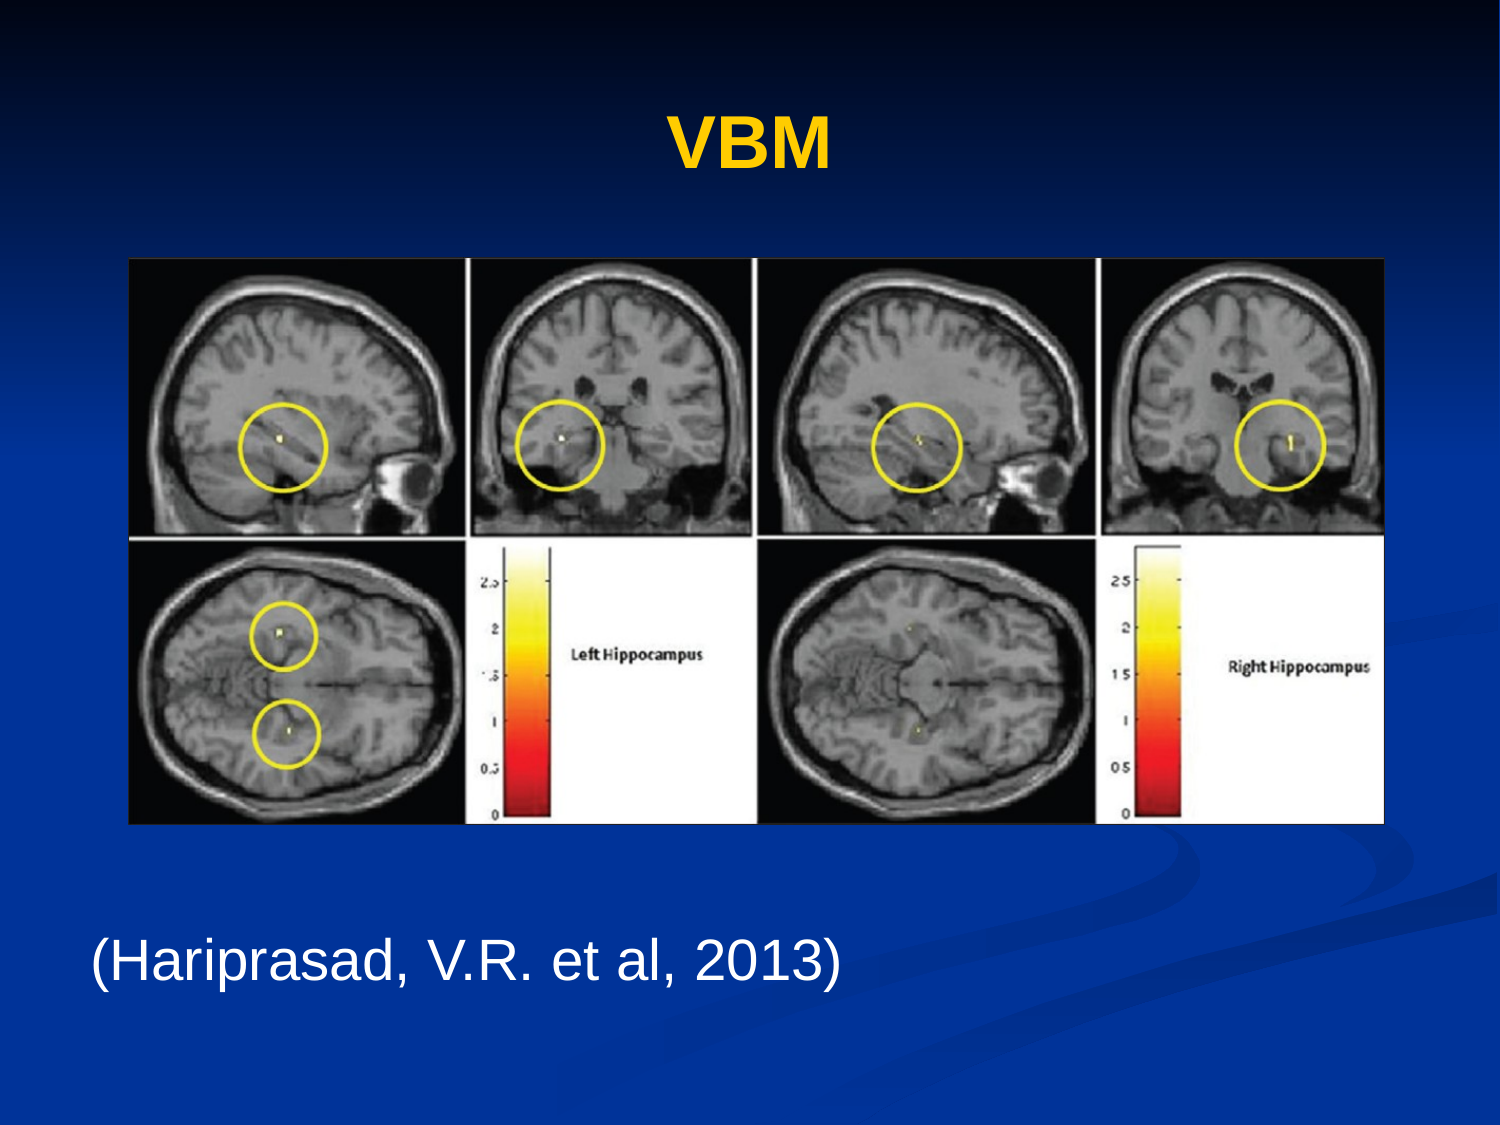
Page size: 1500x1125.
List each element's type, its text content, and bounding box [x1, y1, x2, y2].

list (Hariprasad, V.R. et al, 2013) [74, 913, 1426, 1006]
title VBM [74, 44, 1426, 233]
picture [128, 257, 1386, 825]
